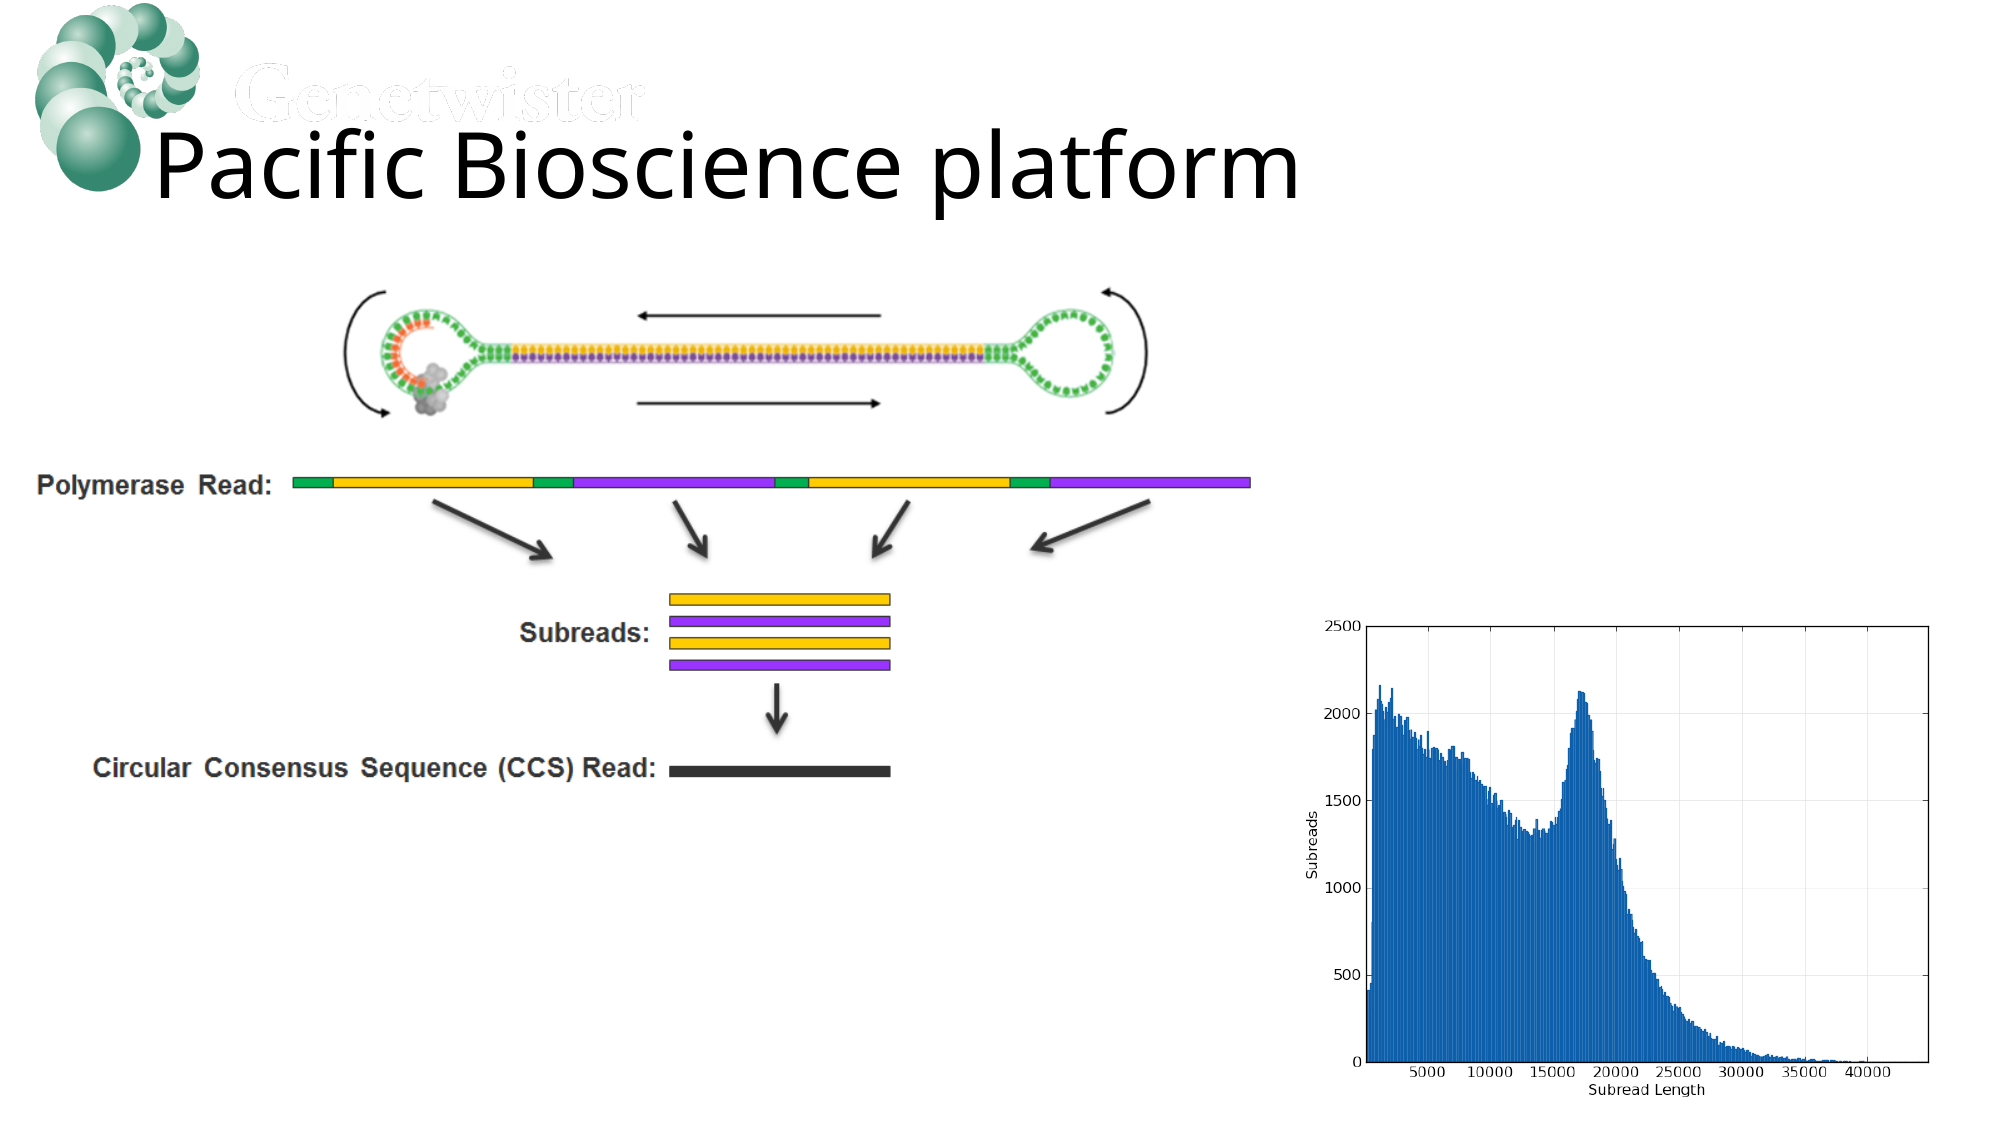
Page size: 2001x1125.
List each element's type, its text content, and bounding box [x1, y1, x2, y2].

picture [1275, 571, 2000, 1116]
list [30, 277, 1266, 792]
title Pacific Bioscience platform [137, 59, 1863, 278]
picture [34, 3, 646, 193]
